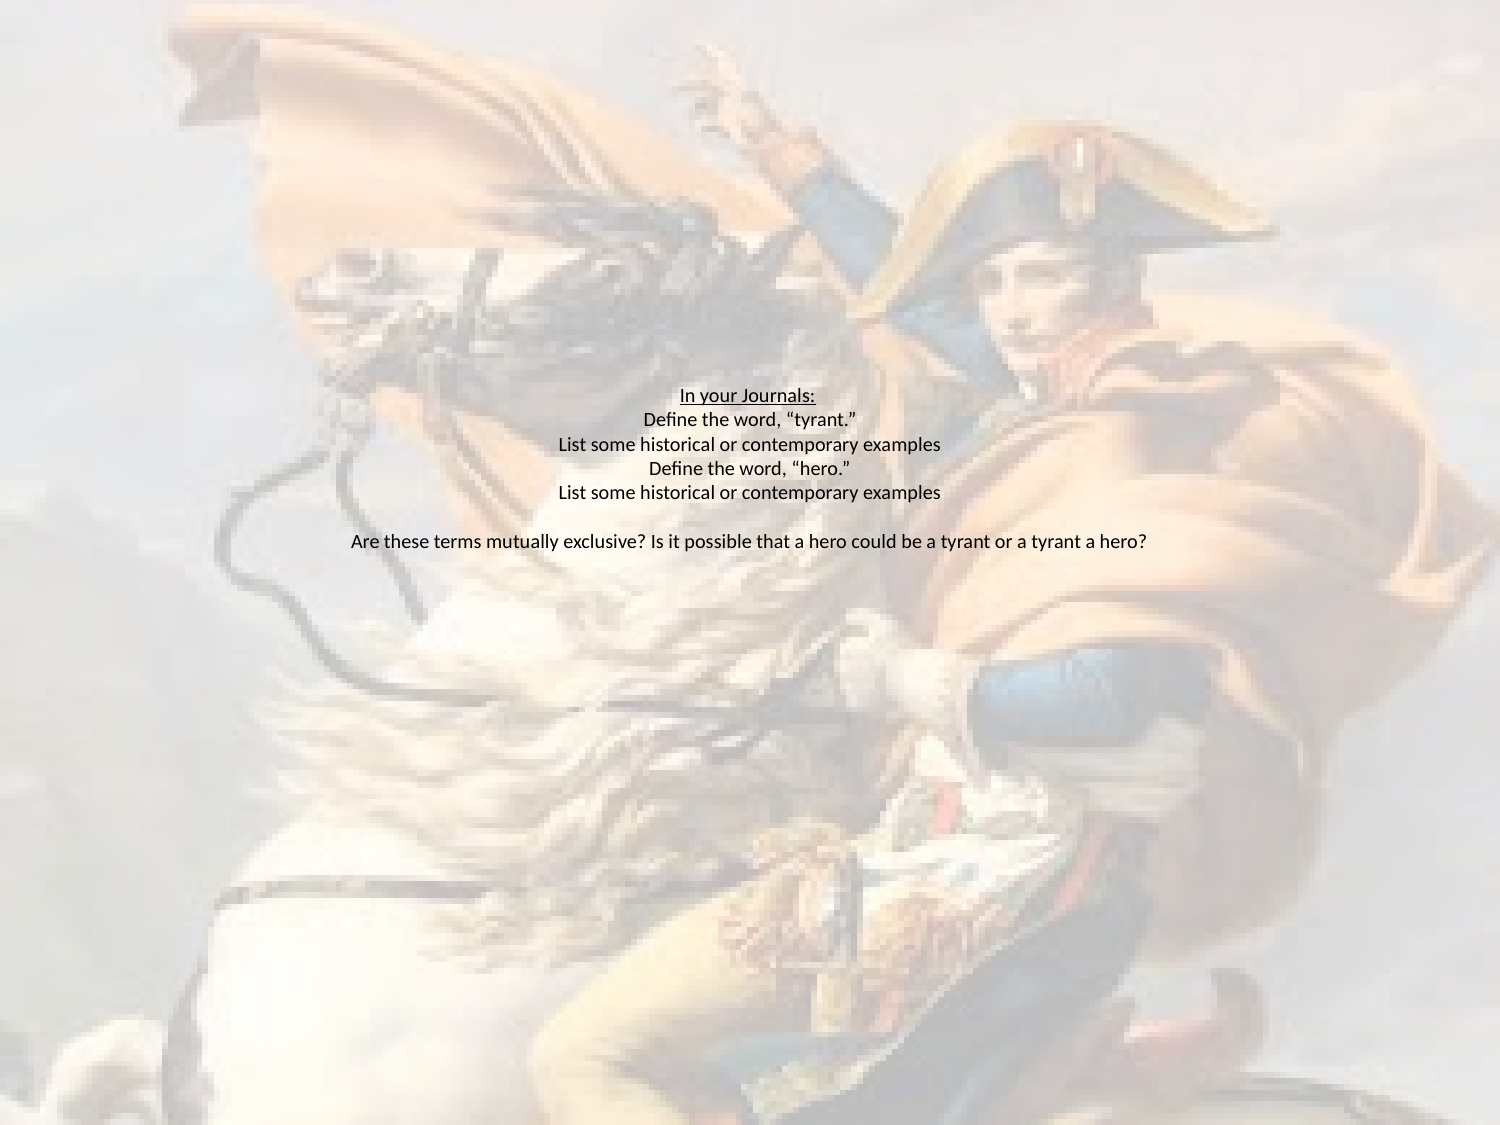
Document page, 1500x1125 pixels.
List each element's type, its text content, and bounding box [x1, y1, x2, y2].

title In your Journals: Define the word, “tyrant.” List some historical or contemporary examples Define the word, “hero.” List some historical or contemporary examples Are these terms mutually exclusive? Is it possible that a hero could be a tyrant or a tyrant a hero? [112, 349, 1388, 591]
